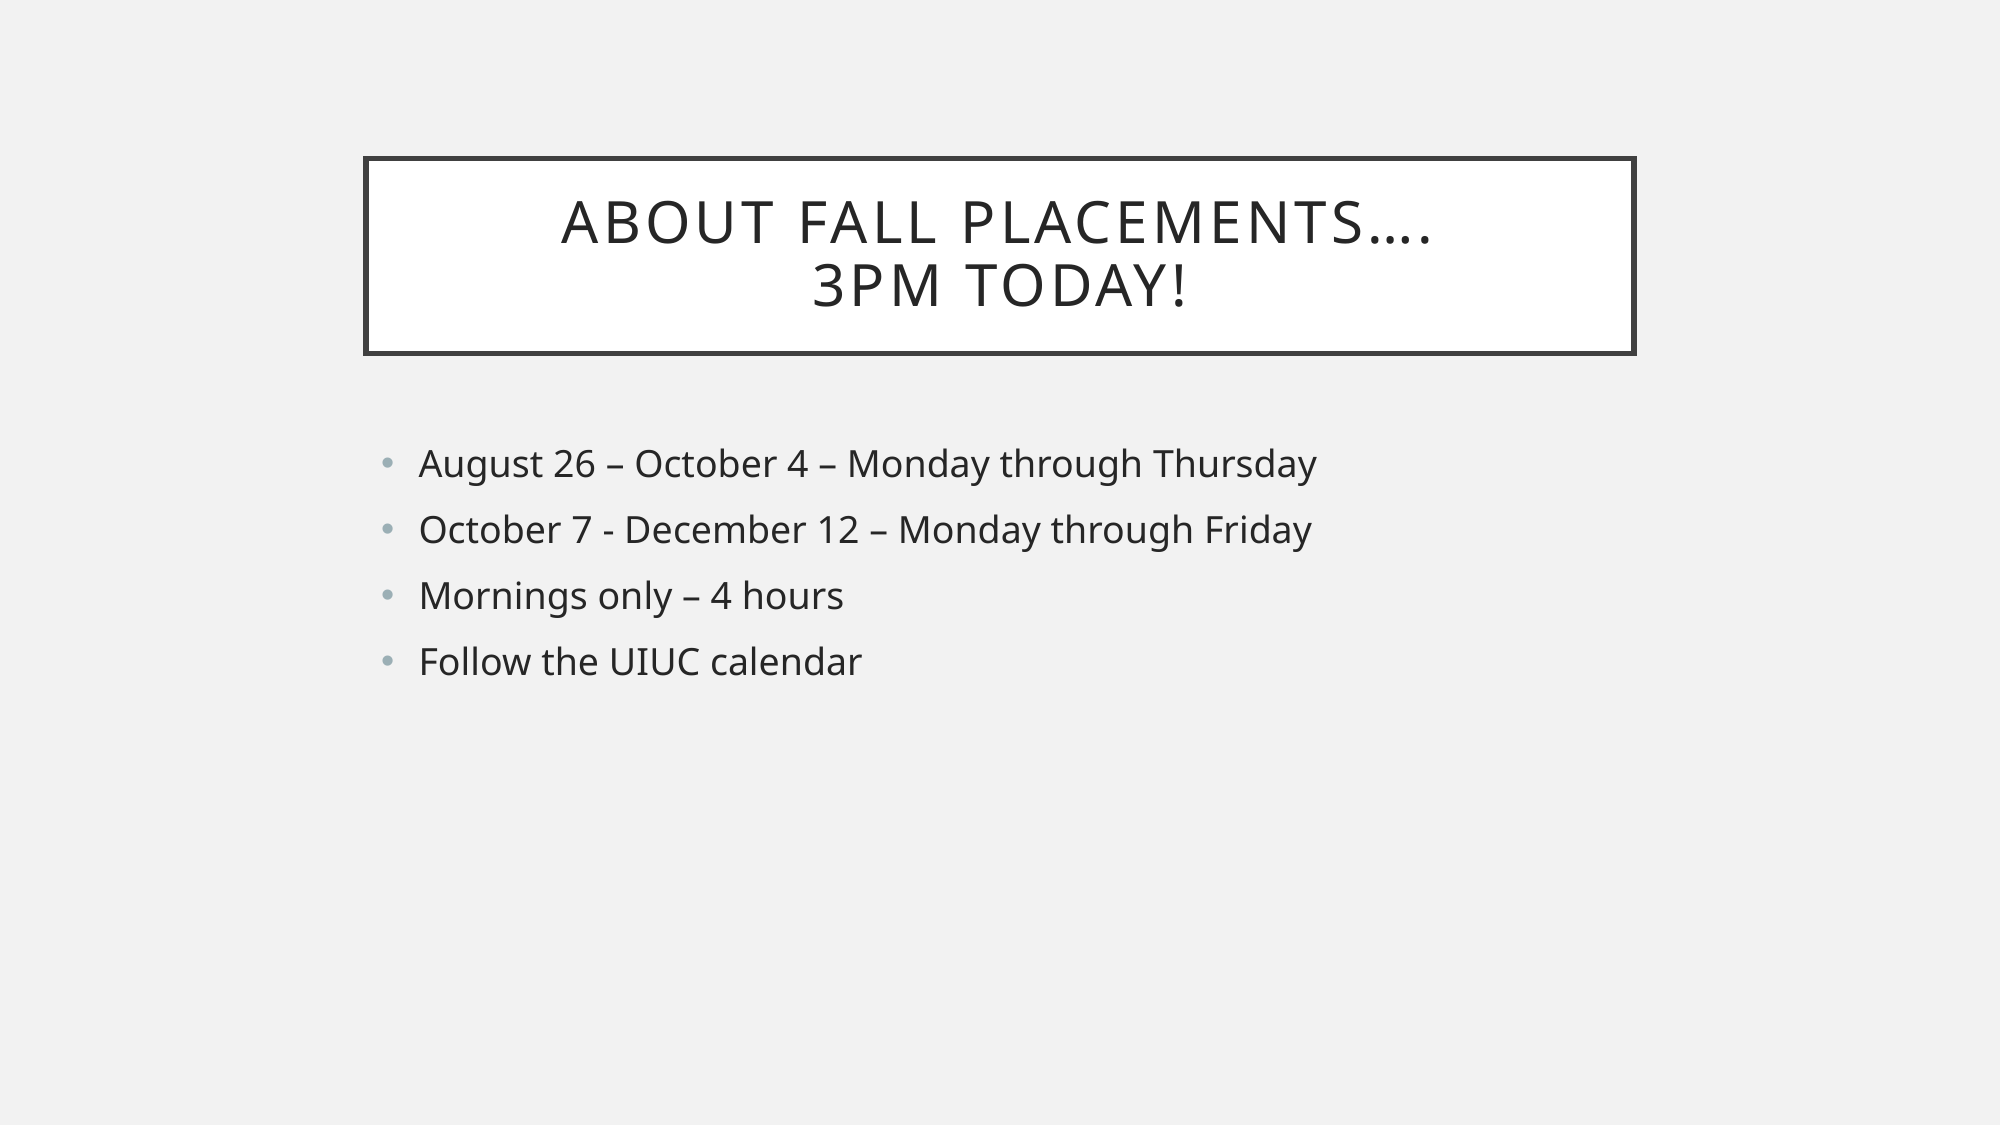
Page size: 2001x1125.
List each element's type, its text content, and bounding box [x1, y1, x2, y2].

title About fall placements…. 3pm TODAY! [363, 156, 1637, 356]
list August 26 – October 4 – Monday through Thursday October 7 - December 12 – Monday through Friday Mornings only – 4 hours Follow the UIUC calendar [366, 432, 1634, 942]
